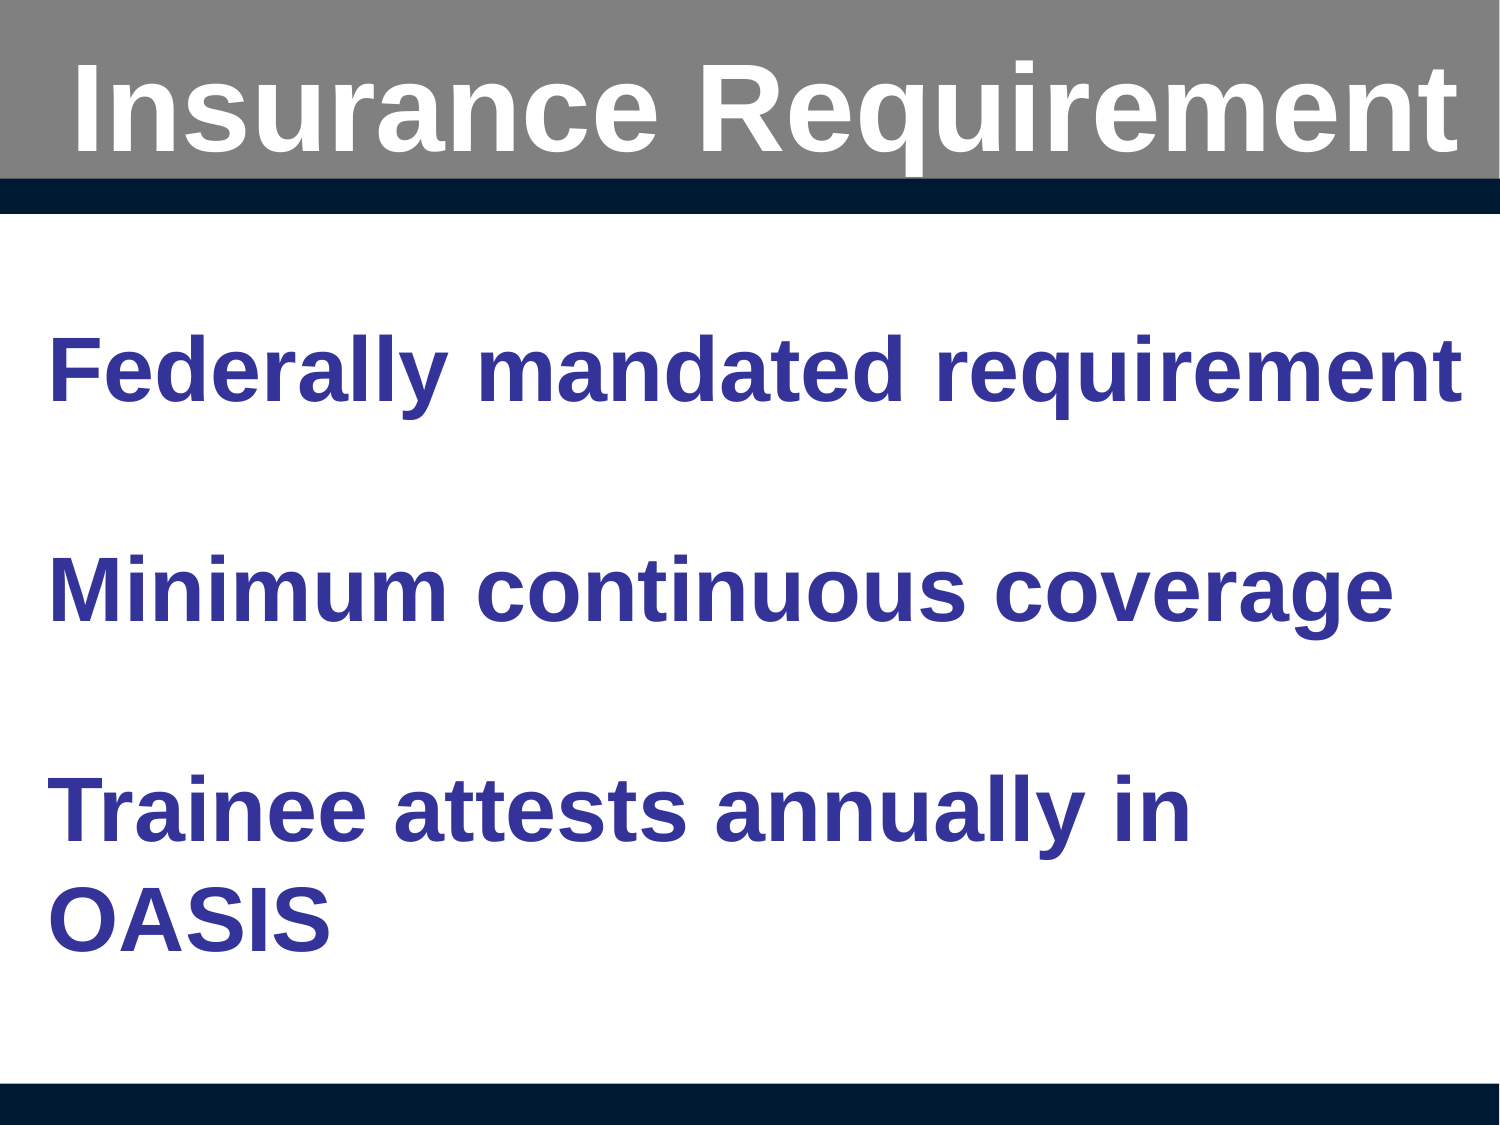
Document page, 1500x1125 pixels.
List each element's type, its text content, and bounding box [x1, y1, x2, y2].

text_box Insurance Requirement [55, 19, 1475, 184]
text_box Federally mandated requirement Minimum continuous coverage Trainee attests annually in OASIS [23, 302, 1482, 978]
